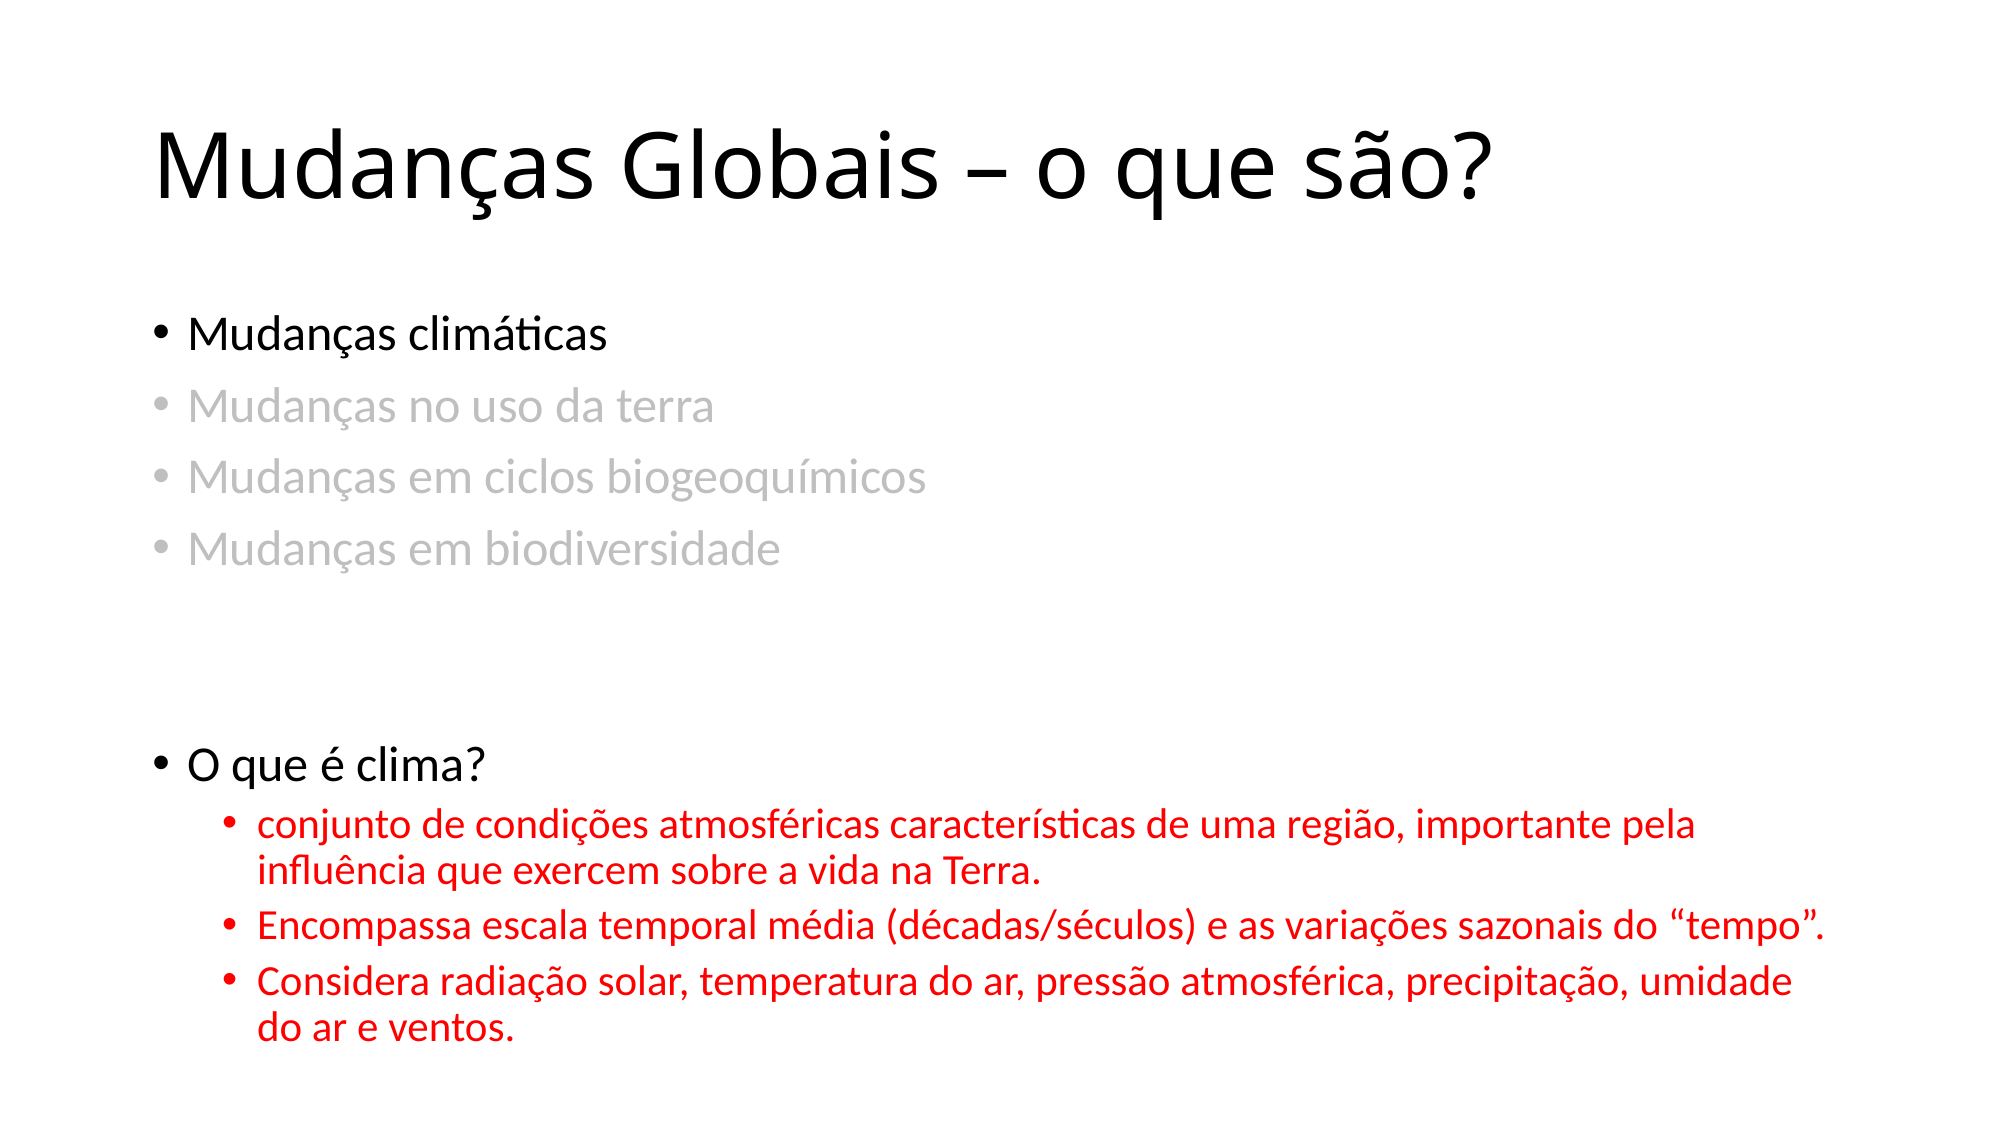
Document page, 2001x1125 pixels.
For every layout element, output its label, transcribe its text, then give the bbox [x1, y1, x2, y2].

list Mudanças climáticas Mudanças no uso da terra Mudanças em ciclos biogeoquímicos Mudanças em biodiversidade O que é clima? conjunto de condições atmosféricas características de uma região, importante pela influência que exercem sobre a vida na Terra. Encompassa escala temporal média (décadas/séculos) e as variações sazonais do “tempo”. Considera radiação solar, temperatura do ar, pressão atmosférica, precipitação, umidade do ar e ventos. [137, 299, 1863, 1100]
title Mudanças Globais – o que são? [137, 59, 1863, 278]
